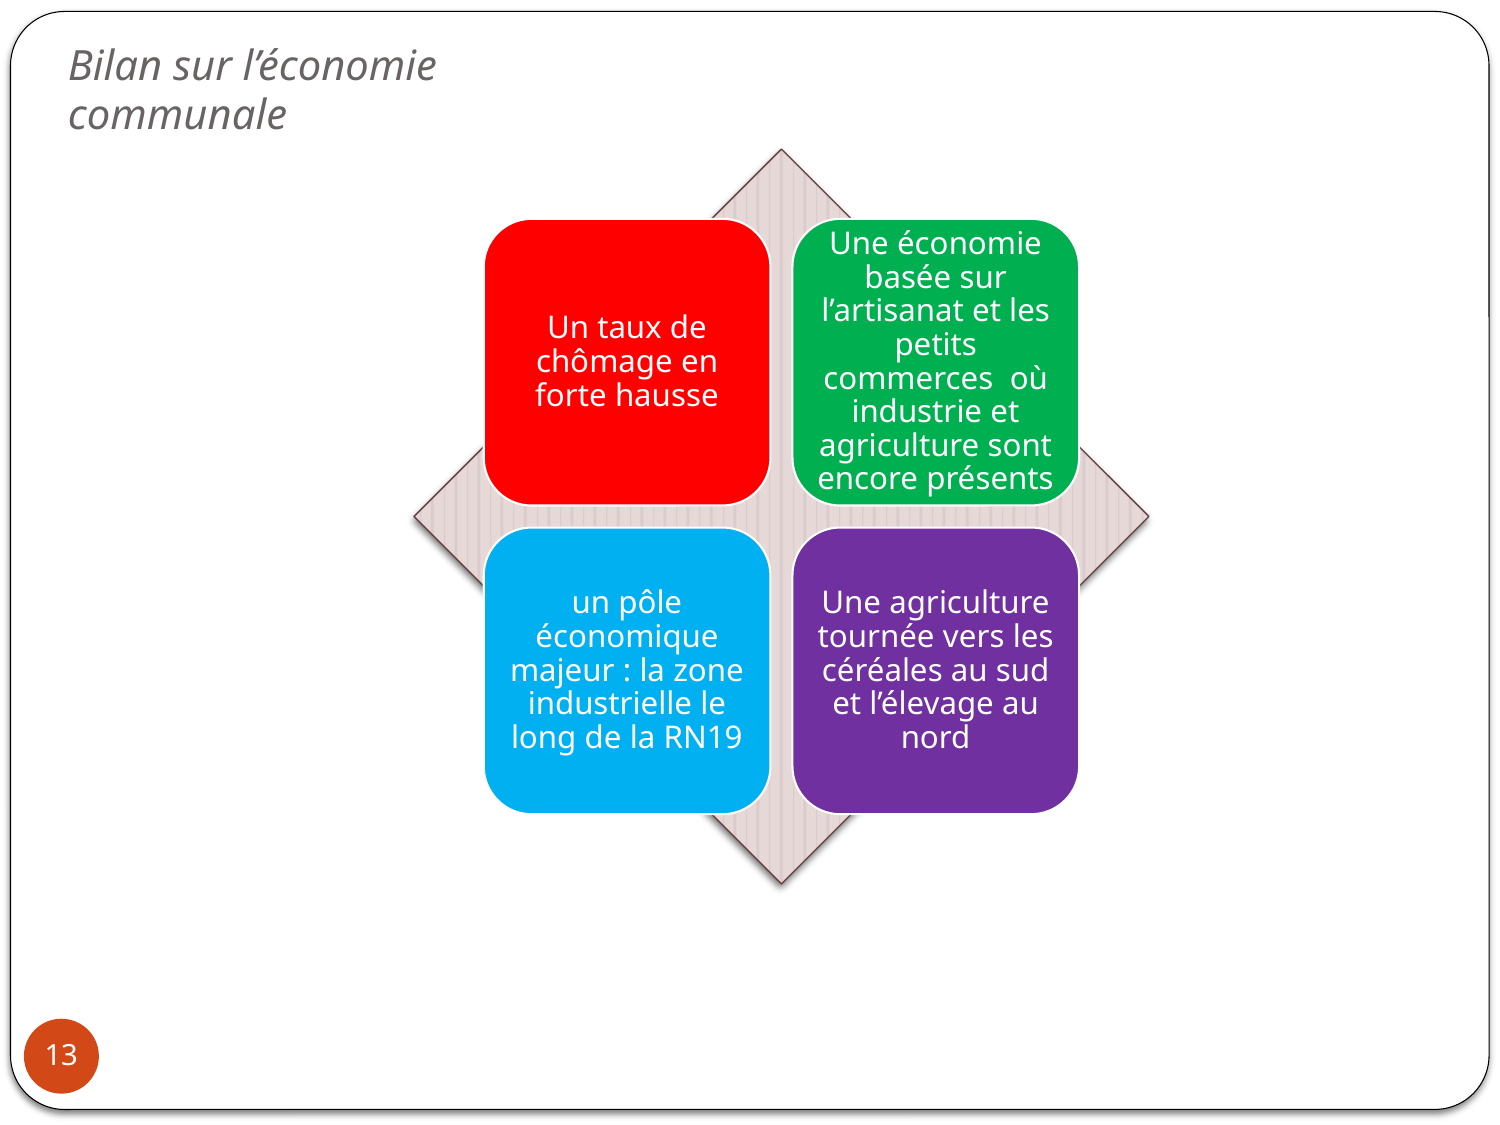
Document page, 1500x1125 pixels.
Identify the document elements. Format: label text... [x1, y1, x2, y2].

text_box Bilan sur l’économie communale [53, 30, 597, 146]
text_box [253, 148, 1310, 885]
slide_number 13 [23, 1018, 99, 1094]
